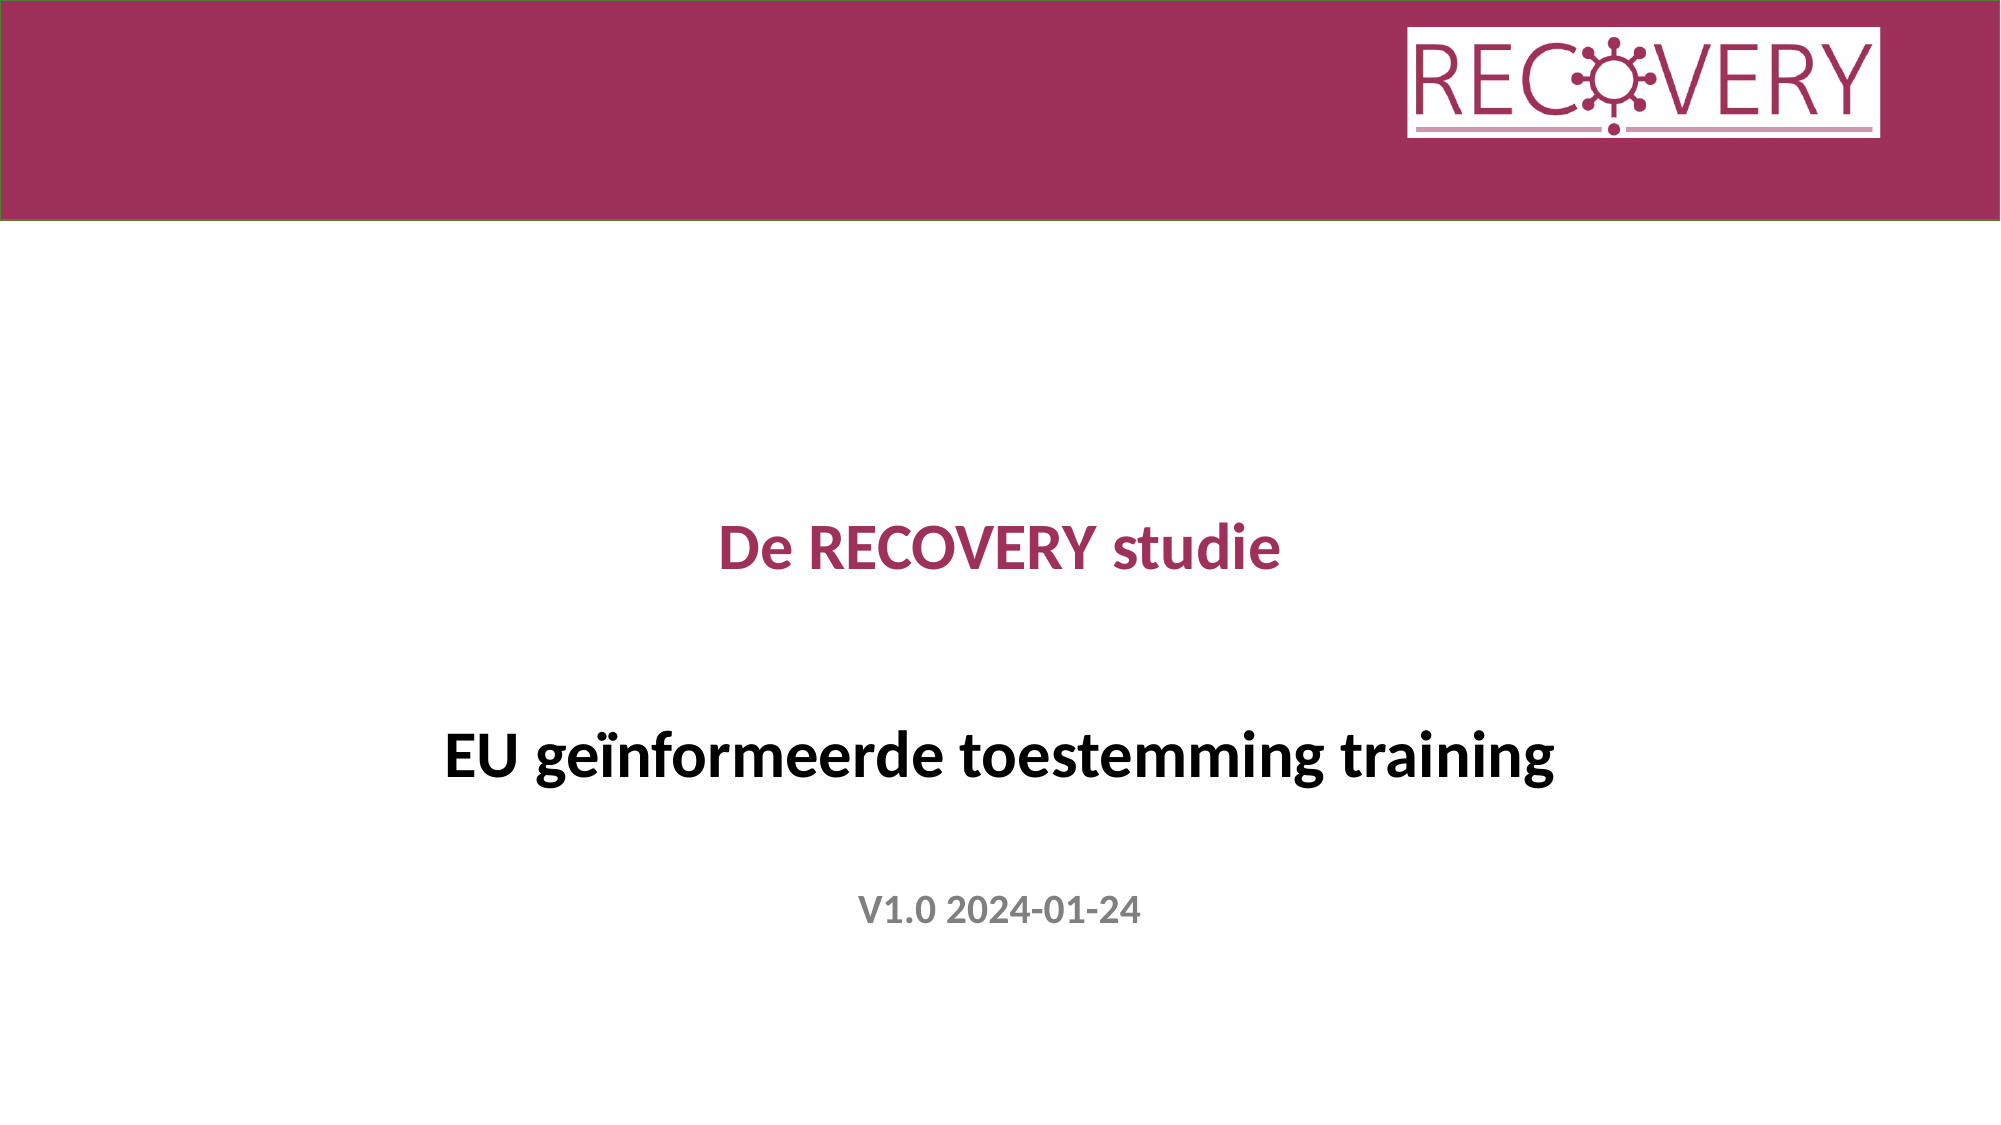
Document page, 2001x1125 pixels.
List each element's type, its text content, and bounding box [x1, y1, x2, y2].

picture [1407, 27, 1881, 138]
subtitle EU geïnformeerde toestemming training V1.0 2024-01-24 [249, 712, 1750, 984]
title De RECOVERY studie [249, 431, 1750, 592]
